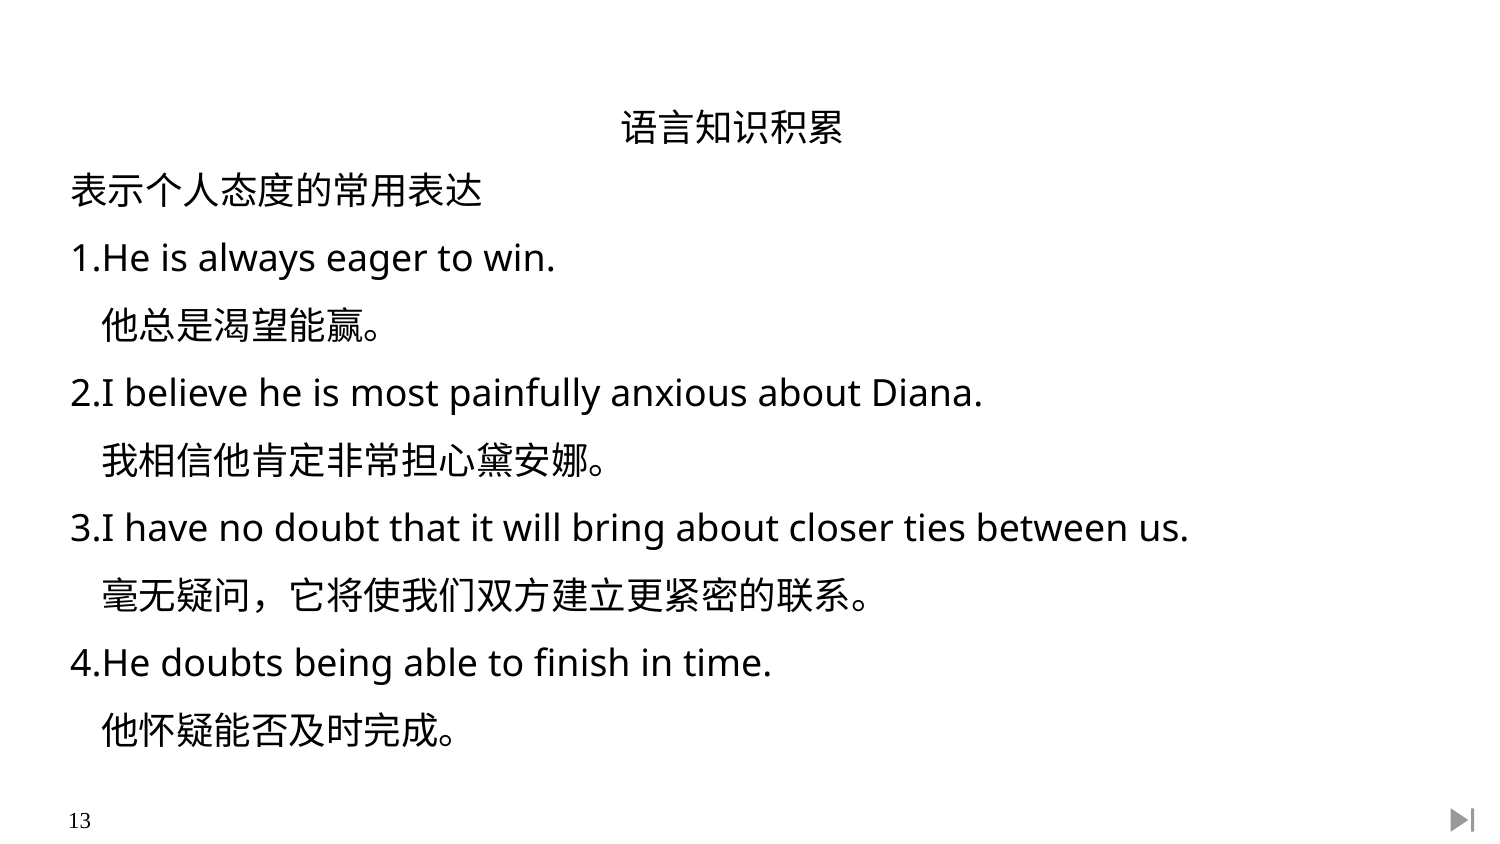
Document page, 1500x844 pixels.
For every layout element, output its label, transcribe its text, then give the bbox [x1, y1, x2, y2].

text_box 语言知识积累 [41, 76, 1424, 156]
text_box 表示个人态度的常用表达 1.He is always eager to win. 他总是渴望能赢。 2.I believe he is most painfully anxious about Diana. 我相信他肯定非常担心黛安娜。 3.I have no doubt that it will bring about closer ties between us. 毫无疑问，它将使我们双方建立更紧密的联系。 4.He doubts being able to finish in time. 他怀疑能否及时完成。 [58, 138, 1442, 758]
